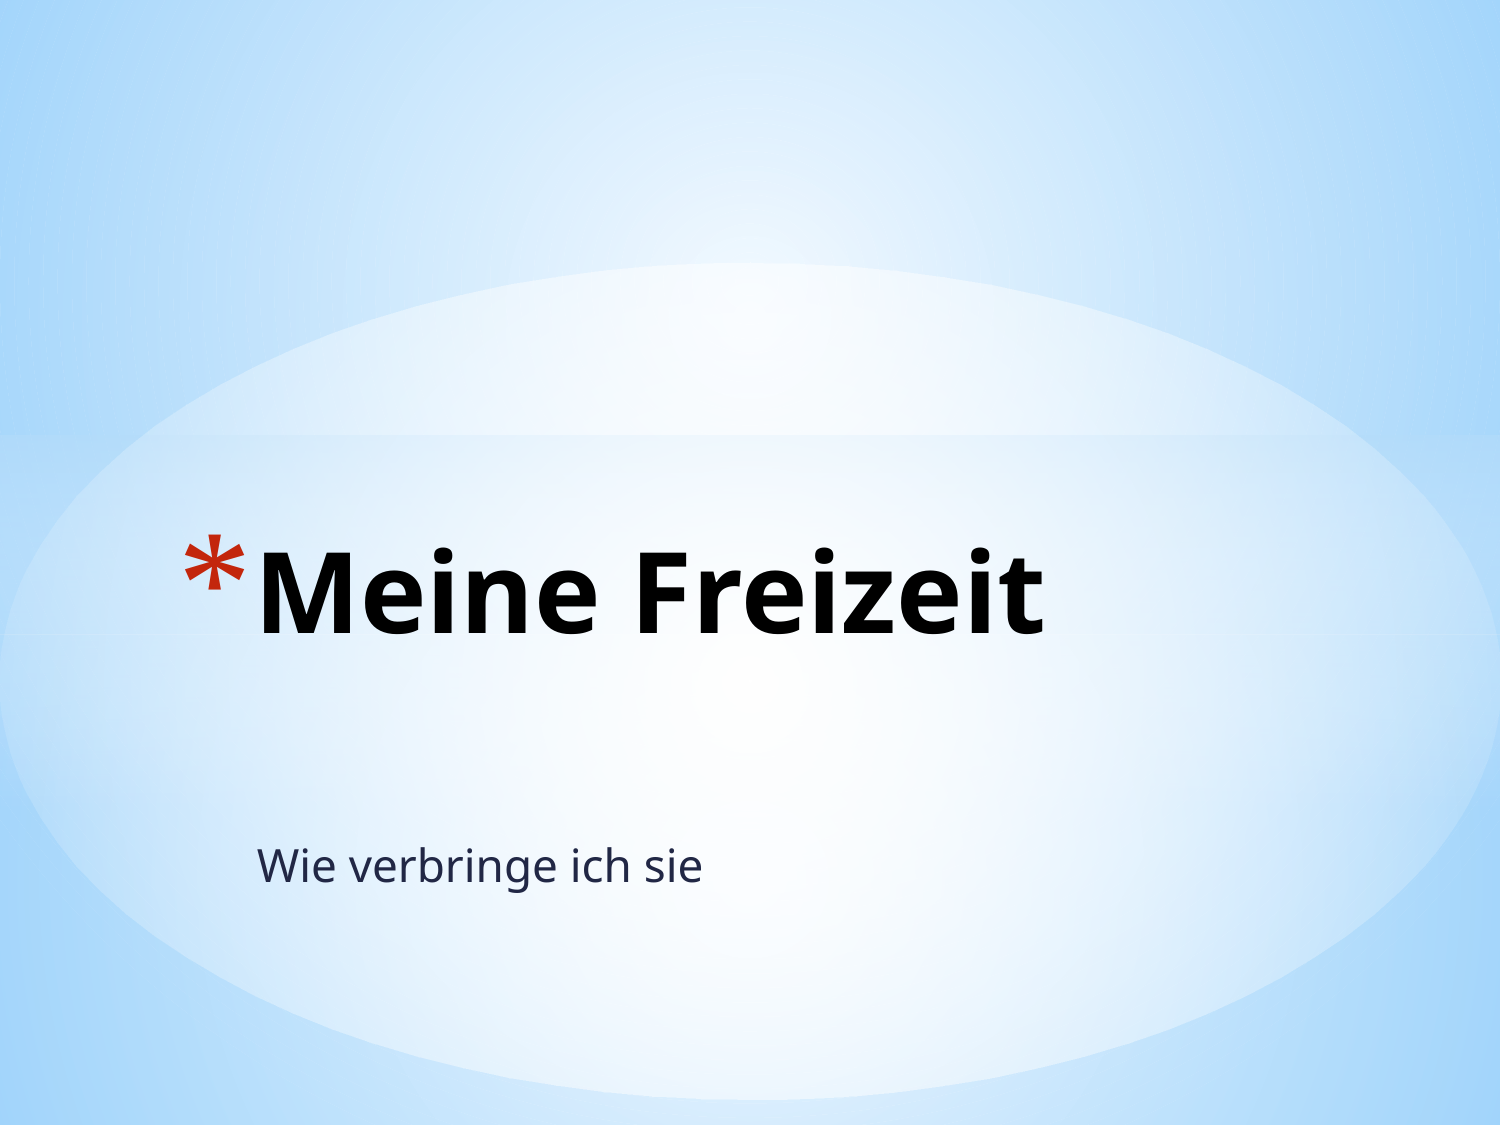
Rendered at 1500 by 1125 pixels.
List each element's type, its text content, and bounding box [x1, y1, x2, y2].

title Meine Freizeit [134, 513, 1312, 808]
subtitle Wie verbringe ich sie [241, 828, 1167, 974]
